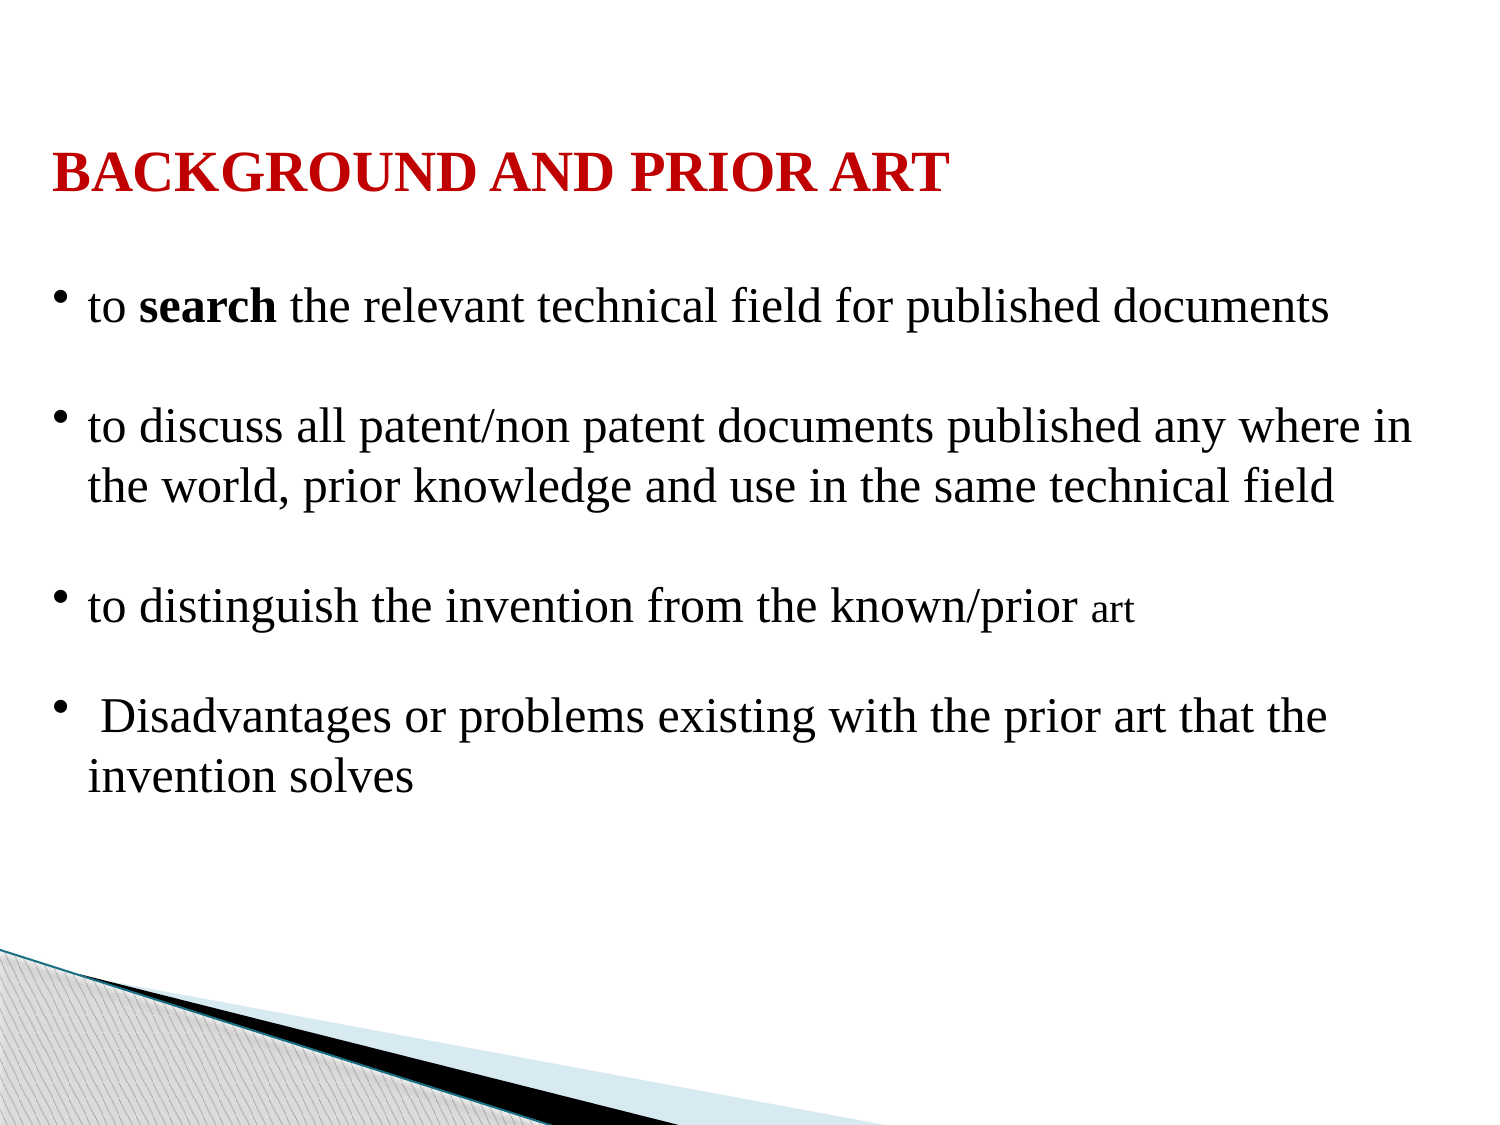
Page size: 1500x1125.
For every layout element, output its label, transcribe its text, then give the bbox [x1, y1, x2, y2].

text_box BACKGROUND AND PRIOR ART to search the relevant technical field for published documents to discuss all patent/non patent documents published any where in the world, prior knowledge and use in the same technical field to distinguish the invention from the known/prior art Disadvantages or problems existing with the prior art that the invention solves [37, 125, 1500, 871]
